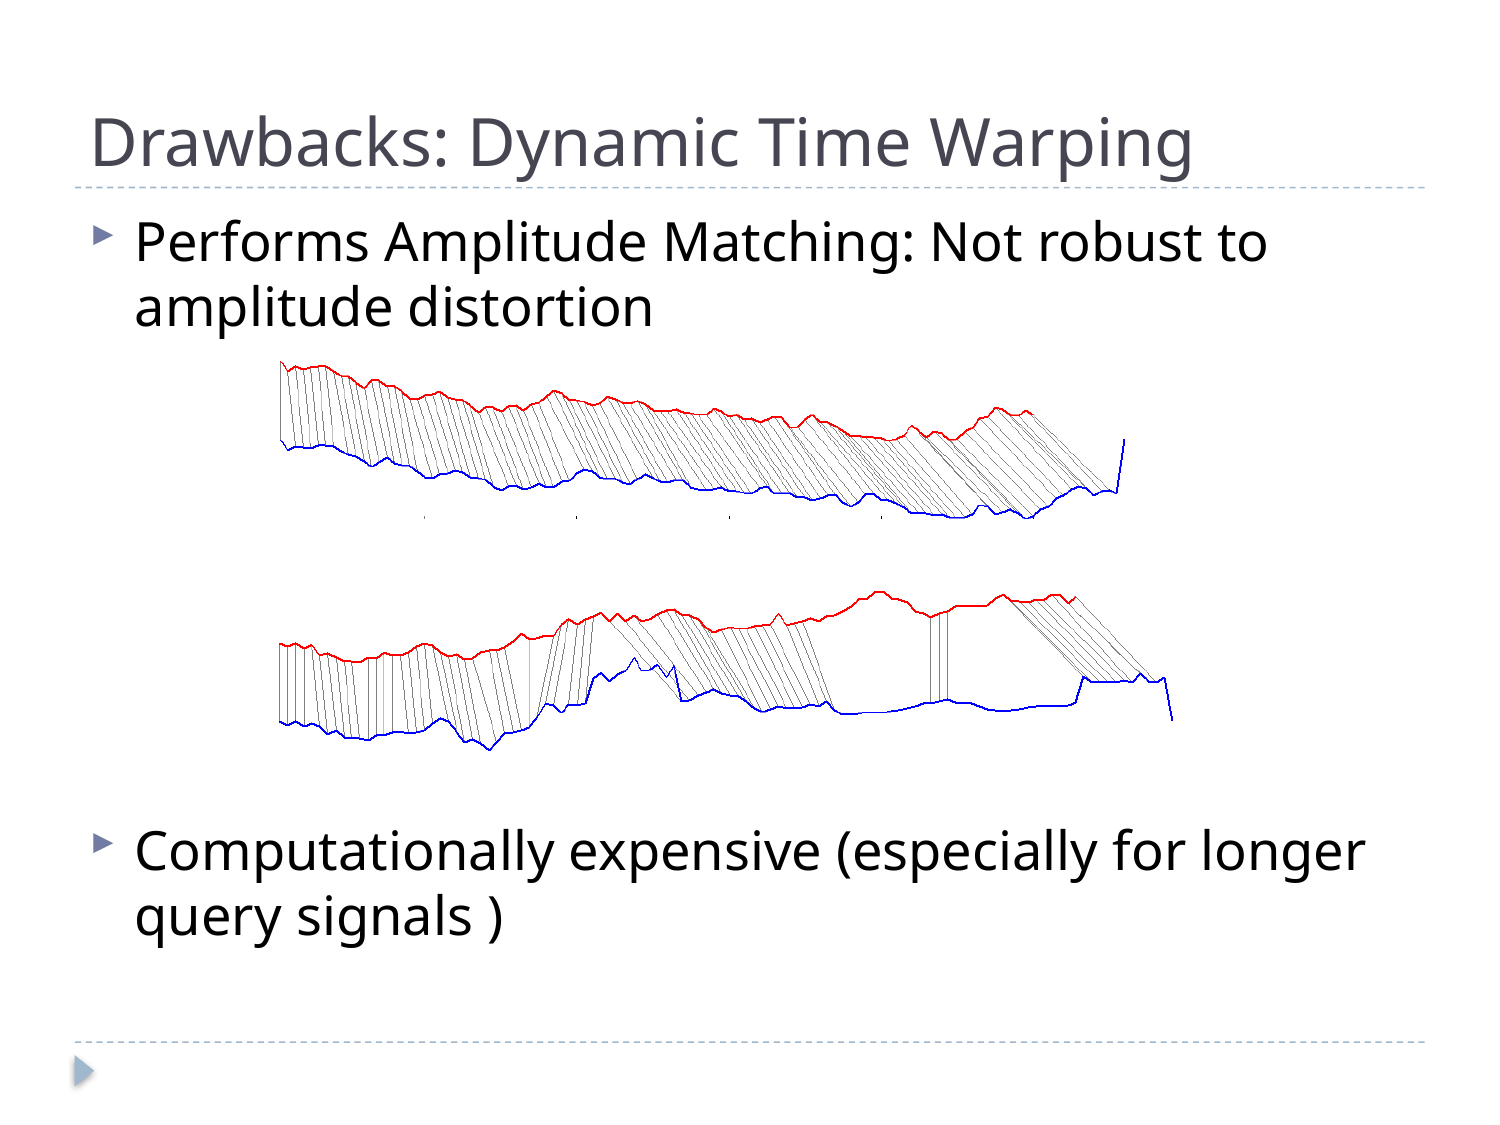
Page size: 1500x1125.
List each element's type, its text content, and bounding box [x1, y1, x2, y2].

list Performs Amplitude Matching: Not robust to amplitude distortion Computationally expensive (especially for longer query signals ) [75, 200, 1425, 1010]
picture [274, 587, 1183, 755]
title Drawbacks: Dynamic Time Warping [75, 24, 1425, 188]
picture [274, 349, 1138, 519]
